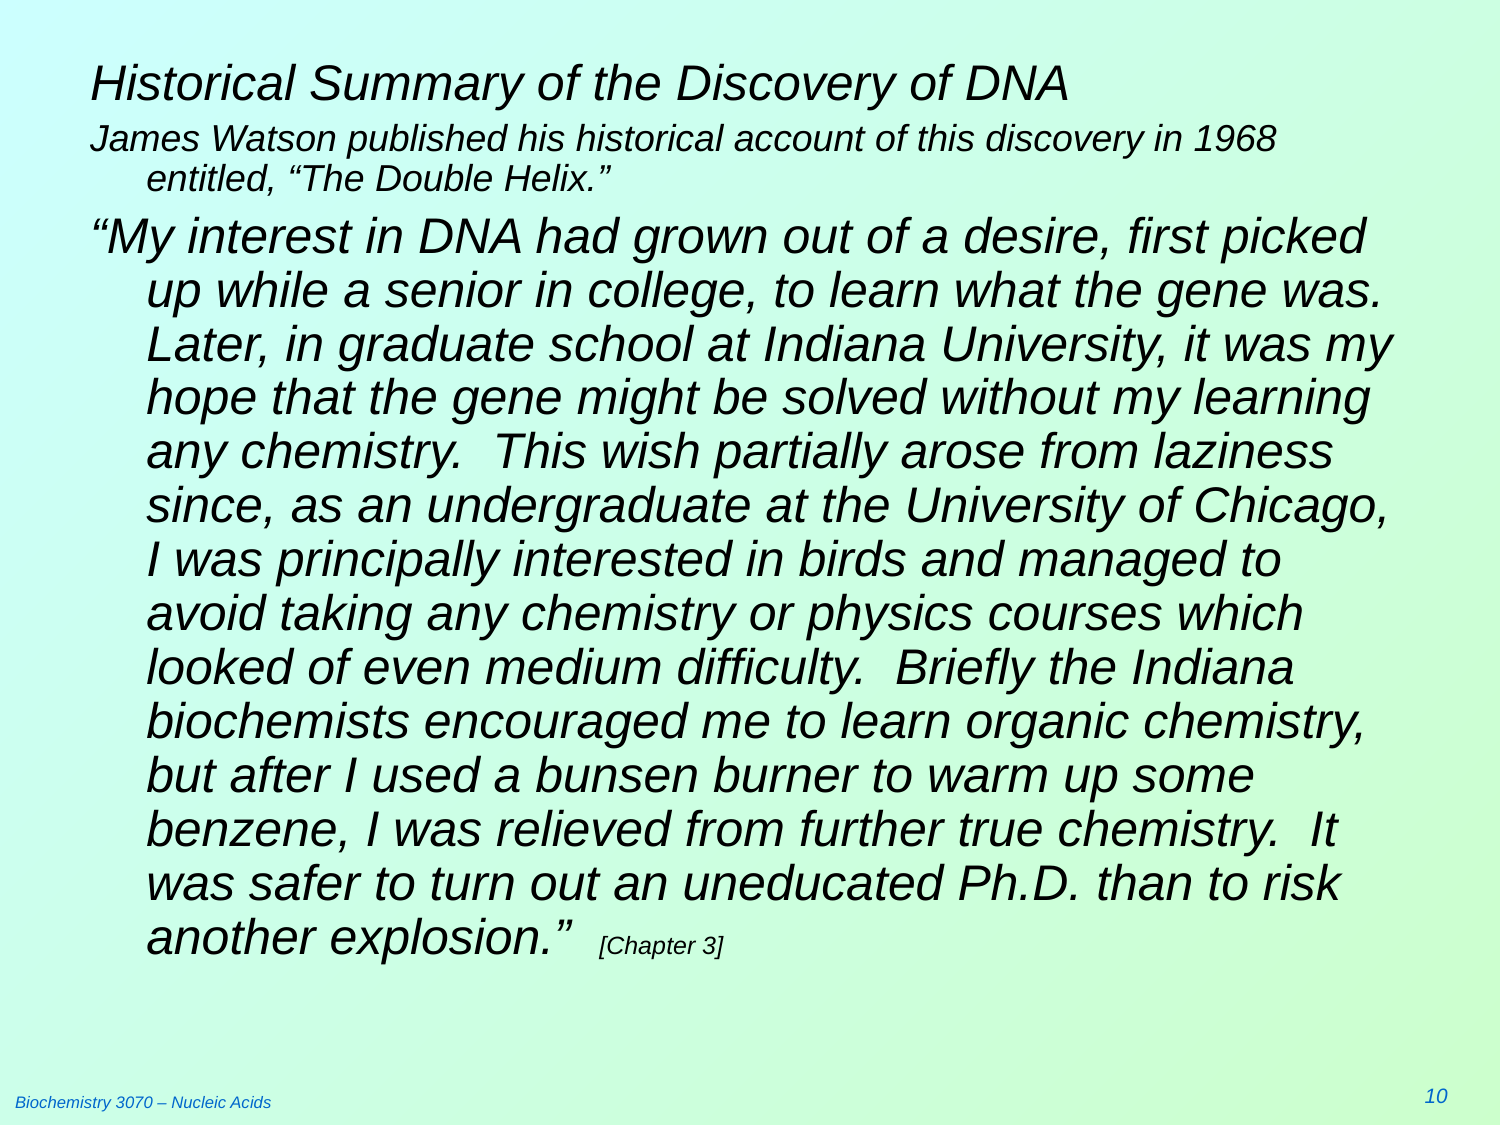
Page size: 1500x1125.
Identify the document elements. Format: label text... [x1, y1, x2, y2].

slide_number 10 [1374, 1074, 1463, 1125]
list Historical Summary of the Discovery of DNA James Watson published his historical account of this discovery in 1968 entitled, “The Double Helix.” “My interest in DNA had grown out of a desire, first picked up while a senior in college, to learn what the gene was. Later, in graduate school at Indiana University, it was my hope that the gene might be solved without my learning any chemistry. This wish partially arose from laziness since, as an undergraduate at the University of Chicago, I was principally interested in birds and managed to avoid taking any chemistry or physics courses which looked of even medium difficulty. Briefly the Indiana biochemists encouraged me to learn organic chemistry, but after I used a bunsen burner to warm up some benzene, I was relieved from further true chemistry. It was safer to turn out an uneducated Ph.D. than to risk another explosion.” [Chapter 3] [75, 50, 1425, 1005]
footer Biochemistry 3070 – Nucleic Acids [0, 1084, 425, 1125]
